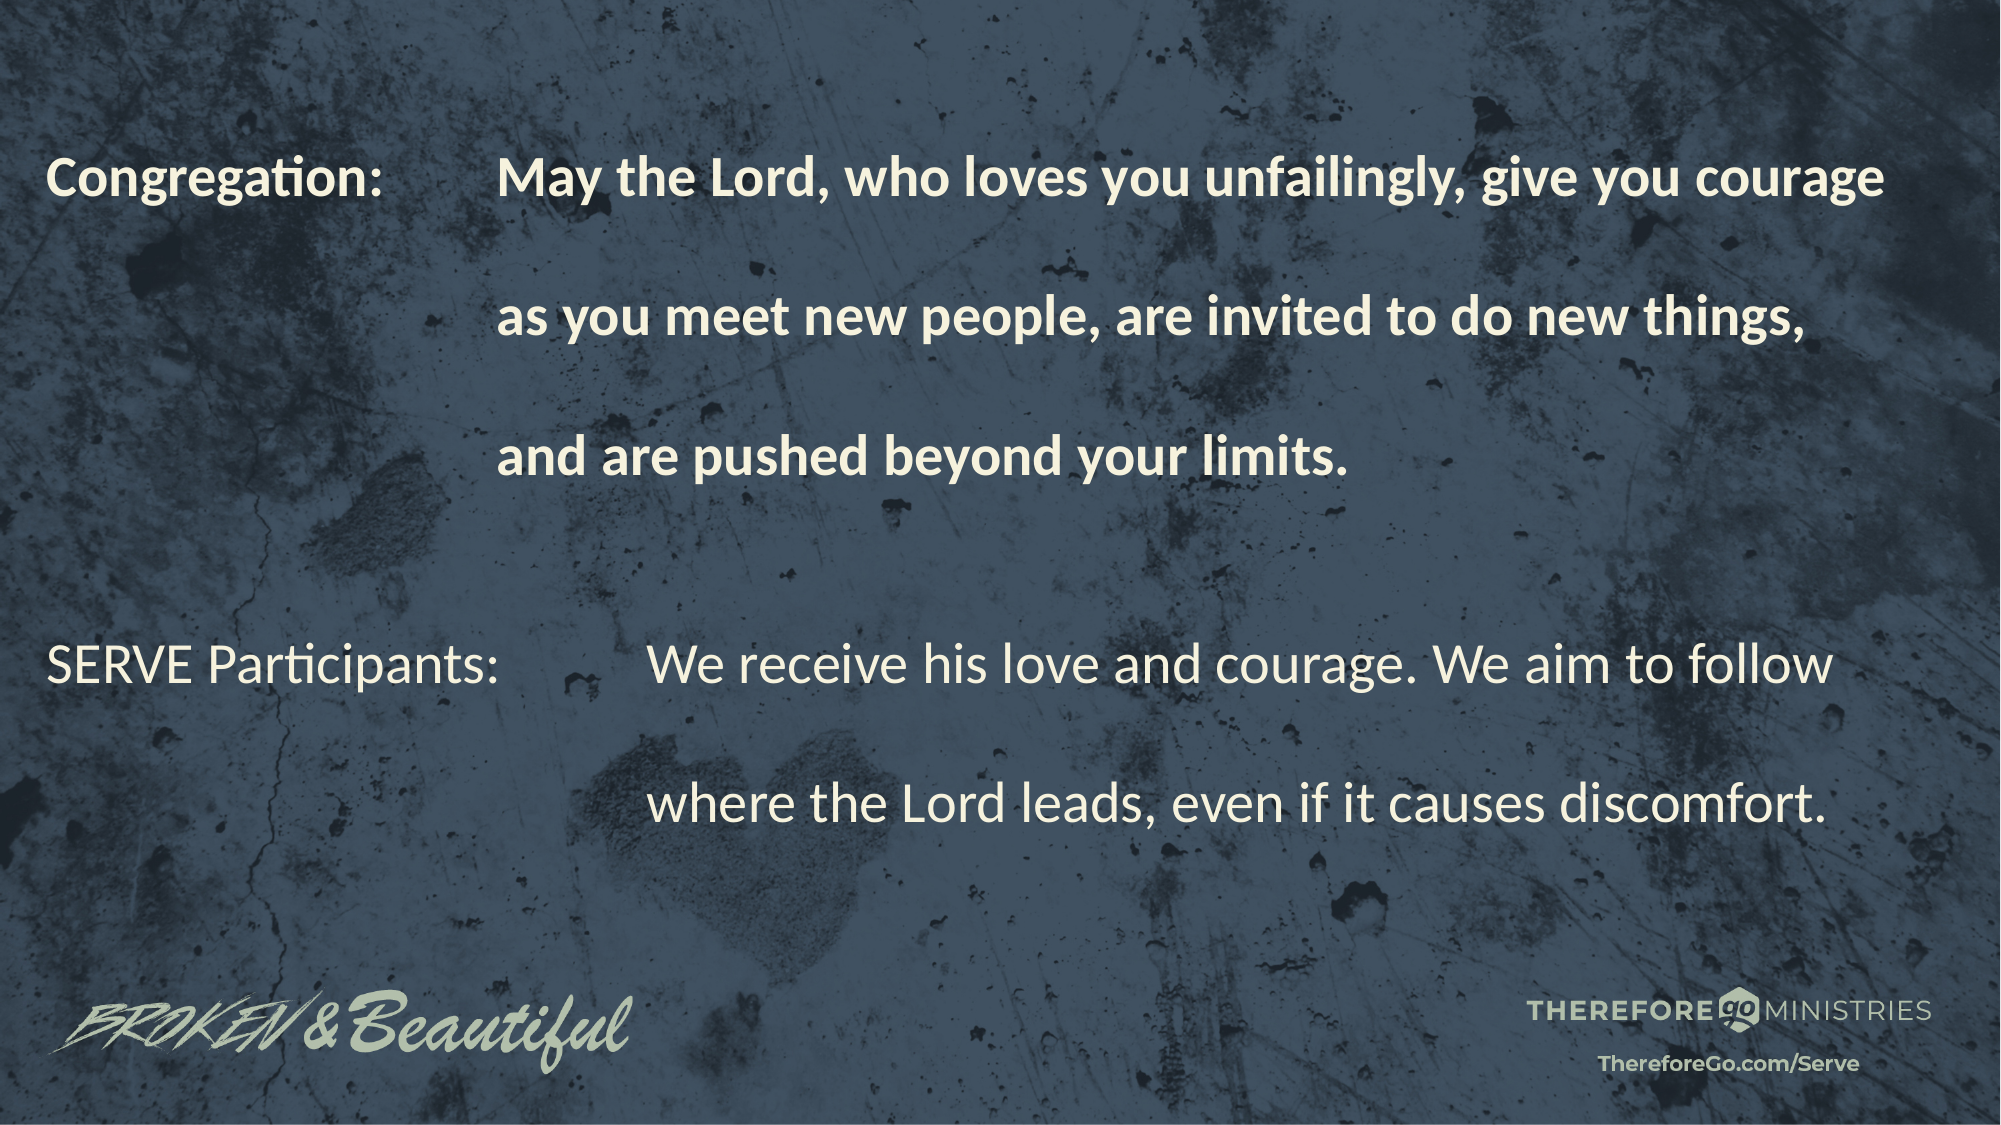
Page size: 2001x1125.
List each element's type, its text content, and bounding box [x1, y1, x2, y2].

text_box Congregation: May the Lord, who loves you unfailingly, give you courage as you meet new people, are invited to do new things, and are pushed beyond your limits. SERVE Participants: We receive his love and courage. We aim to follow where the Lord leads, even if it causes discomfort. [31, 60, 1920, 998]
picture [0, 0, 2001, 1125]
